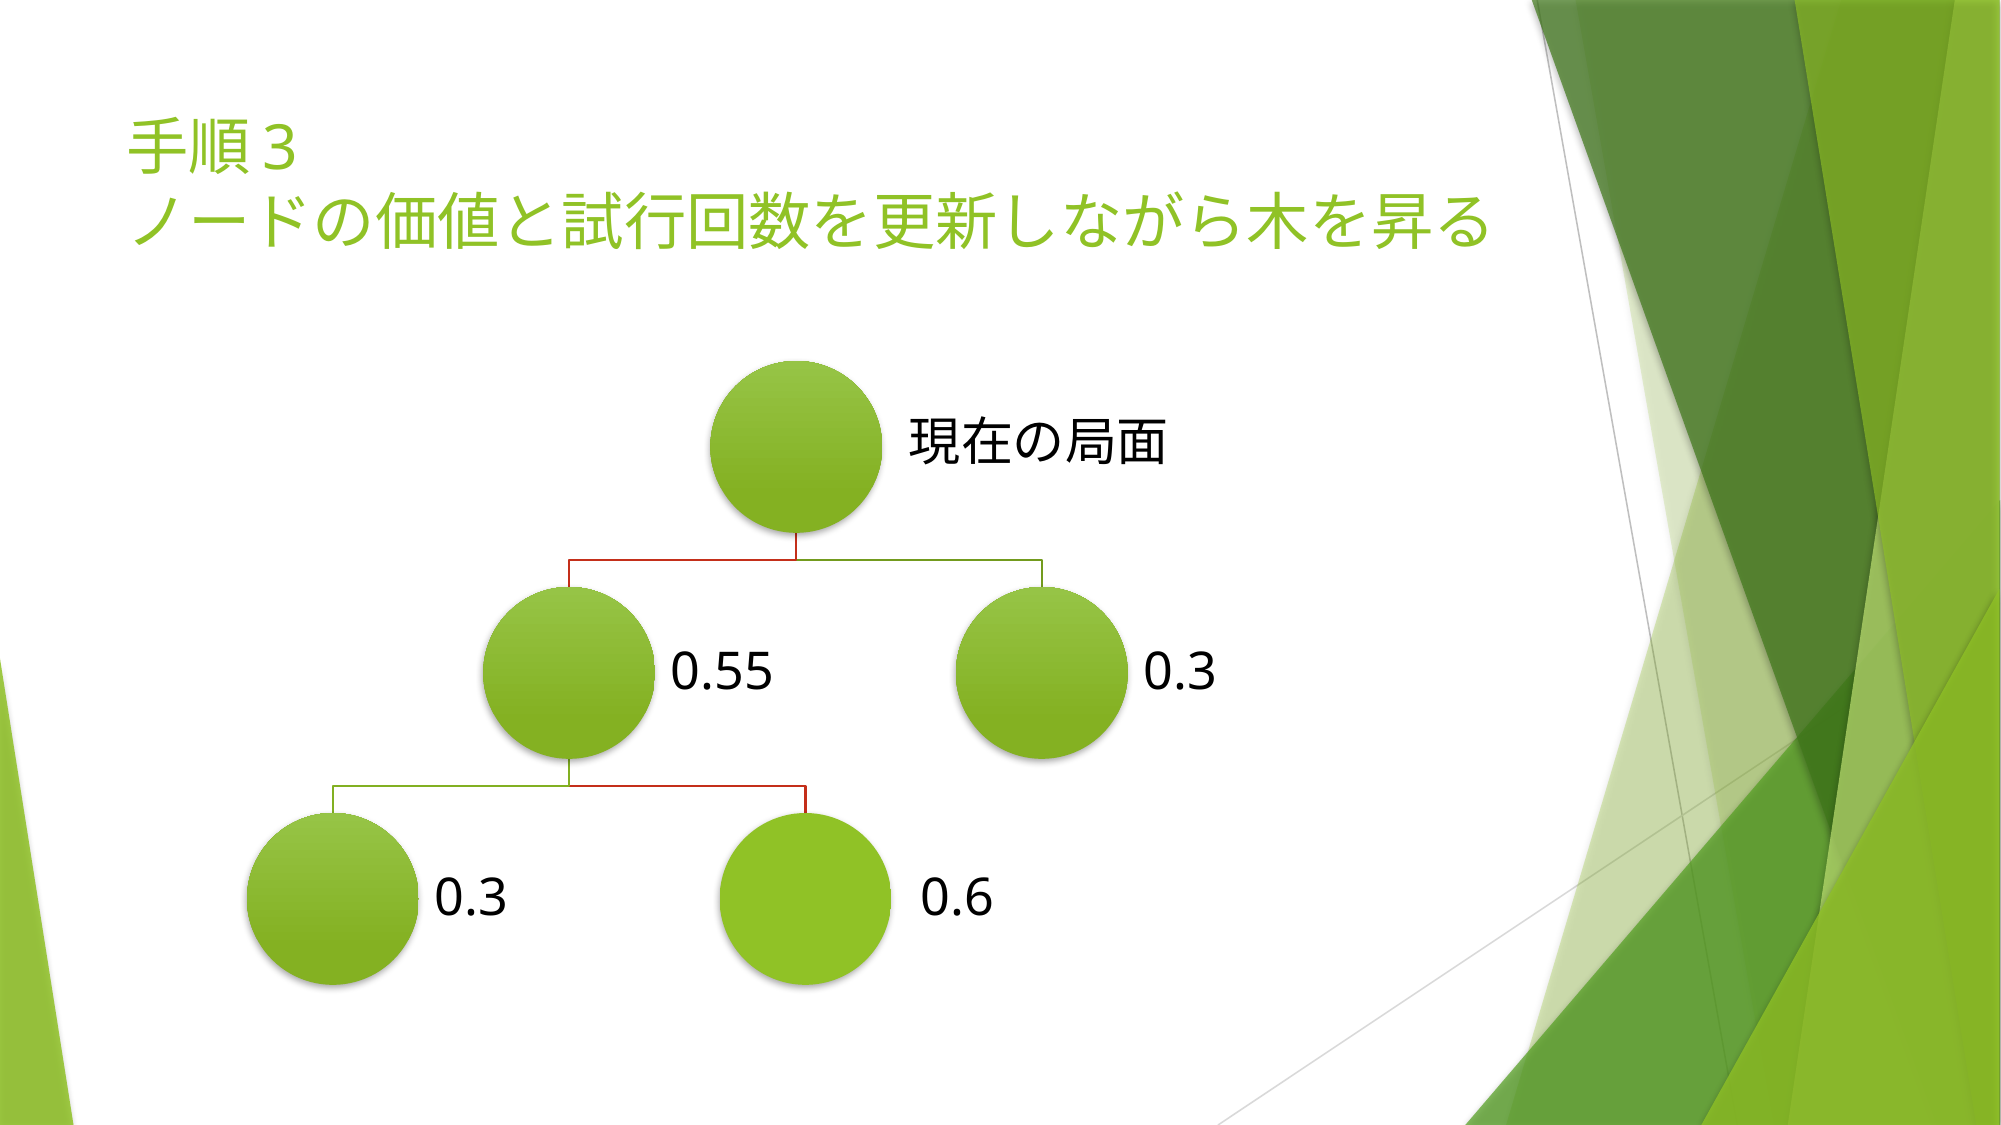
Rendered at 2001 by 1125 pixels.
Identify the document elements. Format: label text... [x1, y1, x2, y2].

title 手順3 ノードの価値と試行回数を更新しながら木を昇る [111, 99, 1522, 317]
